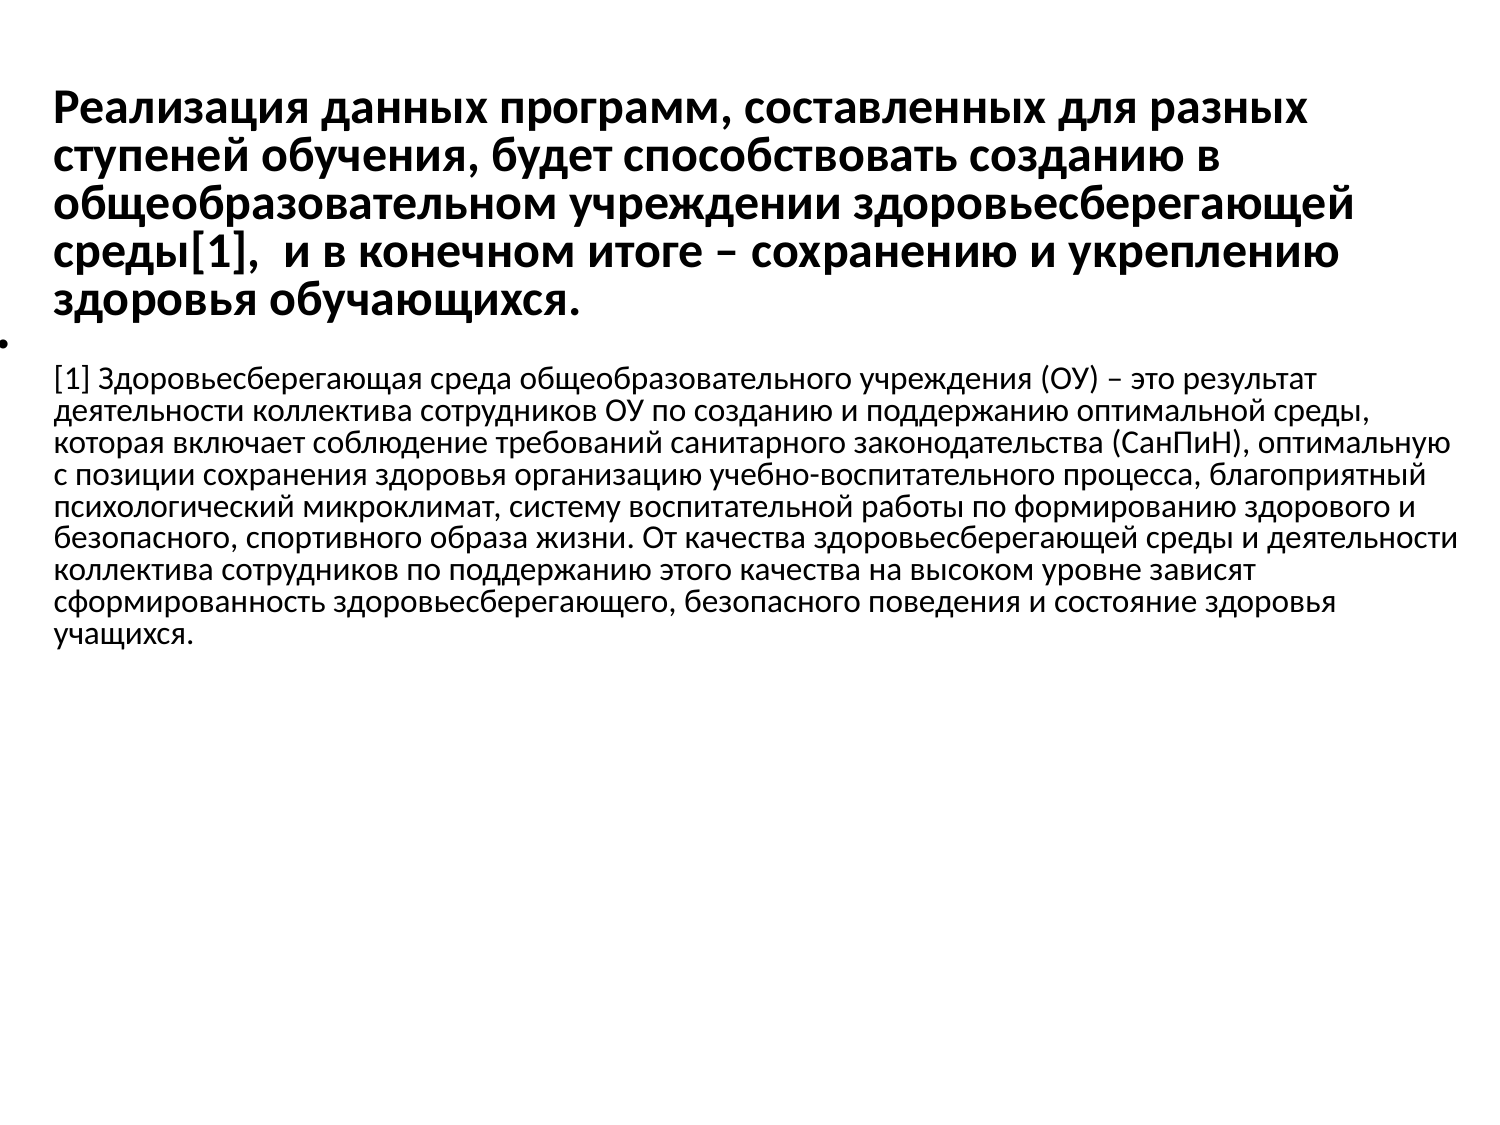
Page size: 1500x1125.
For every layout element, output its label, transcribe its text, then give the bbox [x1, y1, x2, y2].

list Реализация данных программ, составленных для разных ступеней обучения, будет способствовать созданию в общеобразовательном учреждении здоровьесберегающей среды[1], и в конечном итоге – сохранению и укреплению здоровья обучающихся. [1] Здоровьесберегающая среда общеобразовательного учреждения (ОУ) – это результат деятельности коллектива сотрудников ОУ по созданию и поддержанию оптимальной среды, которая включает соблюдение требований санитарного законодательства (СанПиН), оптимальную с позиции сохранения здоровья организацию учебно-воспитательного процесса, благоприятный психологический микроклимат, систему воспитательной работы по формированию здорового и безопасного, спортивного образа жизни. От качества здоровьесберегающей среды и деятельности коллектива сотрудников по поддержанию этого качества на высоком уровне зависят сформированность здоровьесберегающего, безопасного поведения и состояние здоровья учащихся. [0, 78, 1483, 1035]
